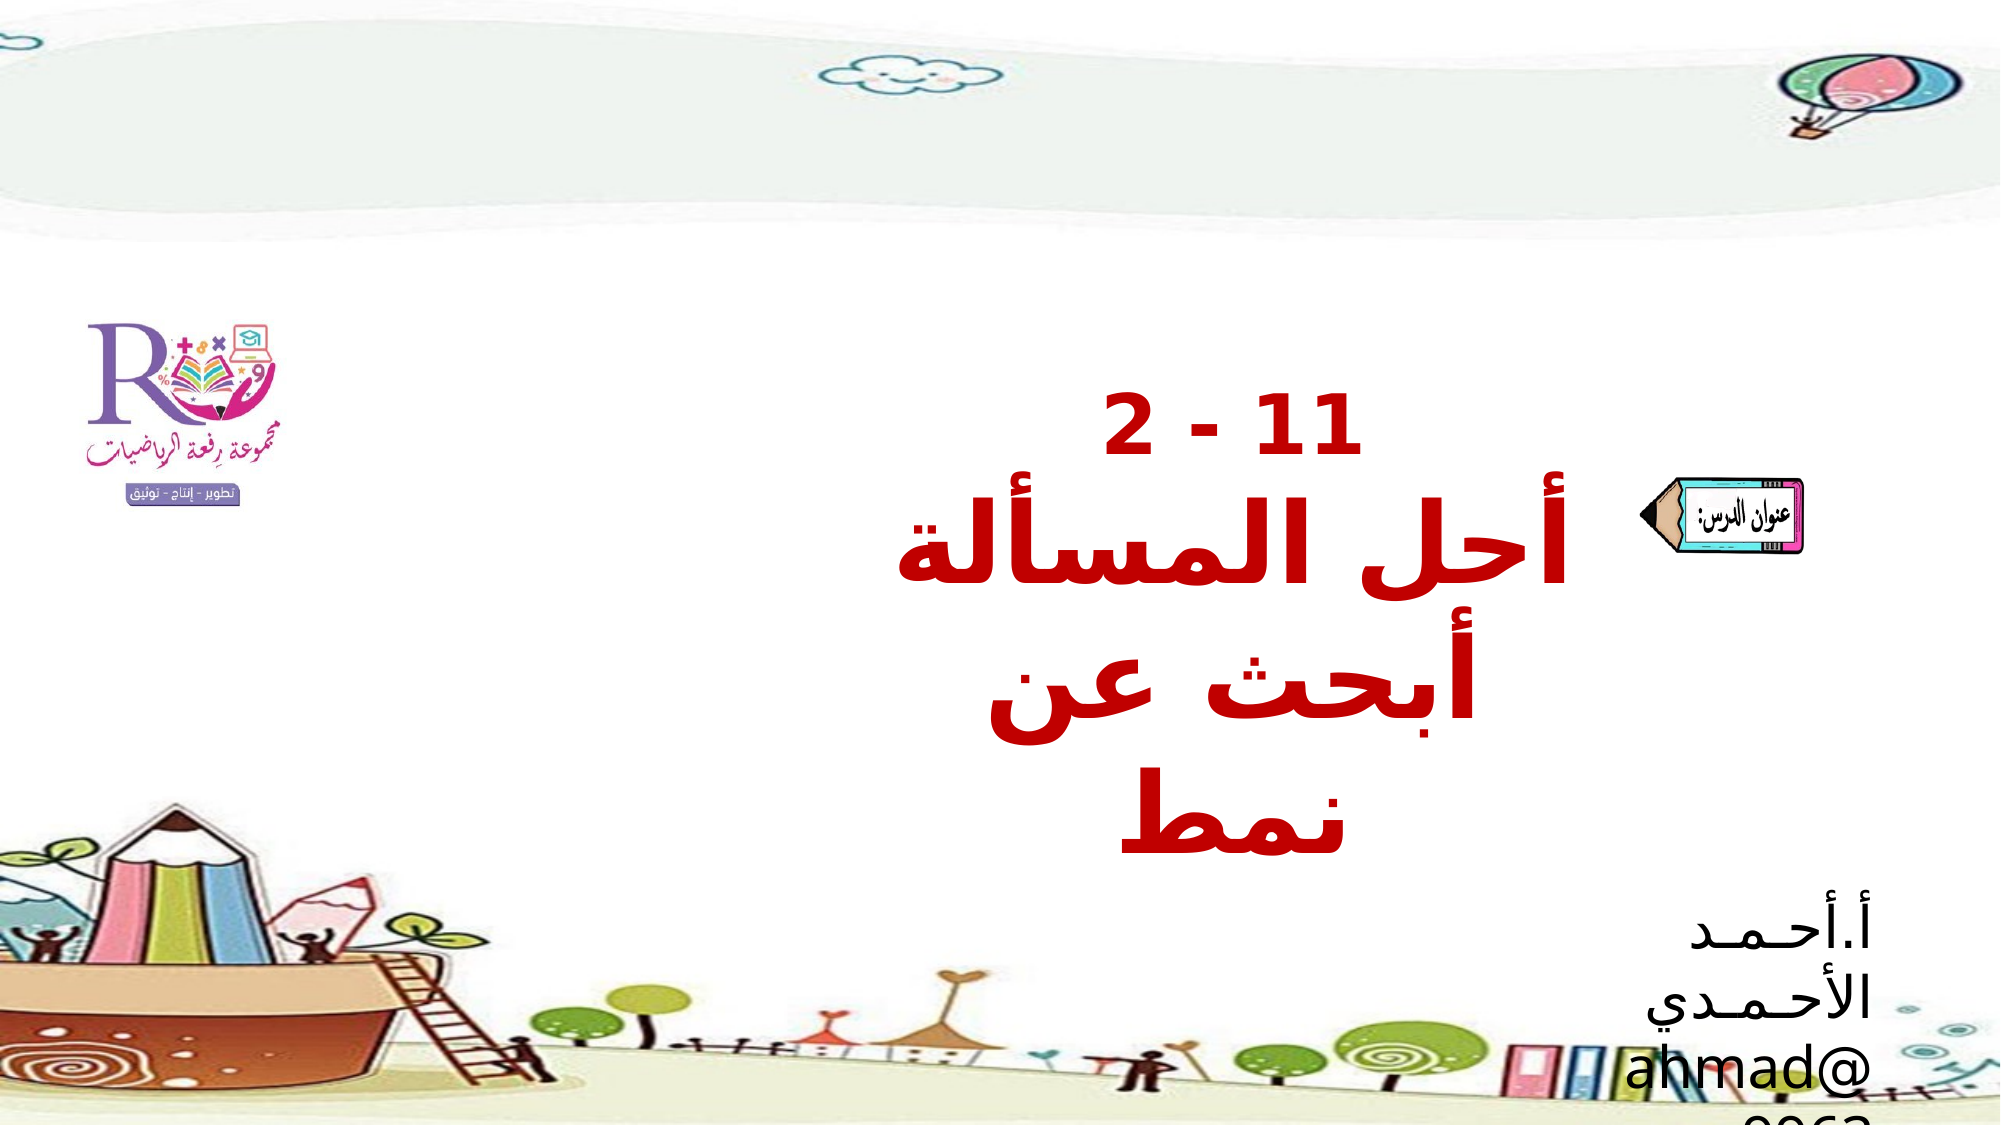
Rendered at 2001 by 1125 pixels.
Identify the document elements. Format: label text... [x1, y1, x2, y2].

picture [0, 0, 2001, 1125]
text_box أ.أحـمـد الأحـمـدي @ahmad9963 [1584, 883, 1889, 1125]
text_box 11 - 2 أحل المسألة أبحث عن نمط [833, 363, 1634, 884]
